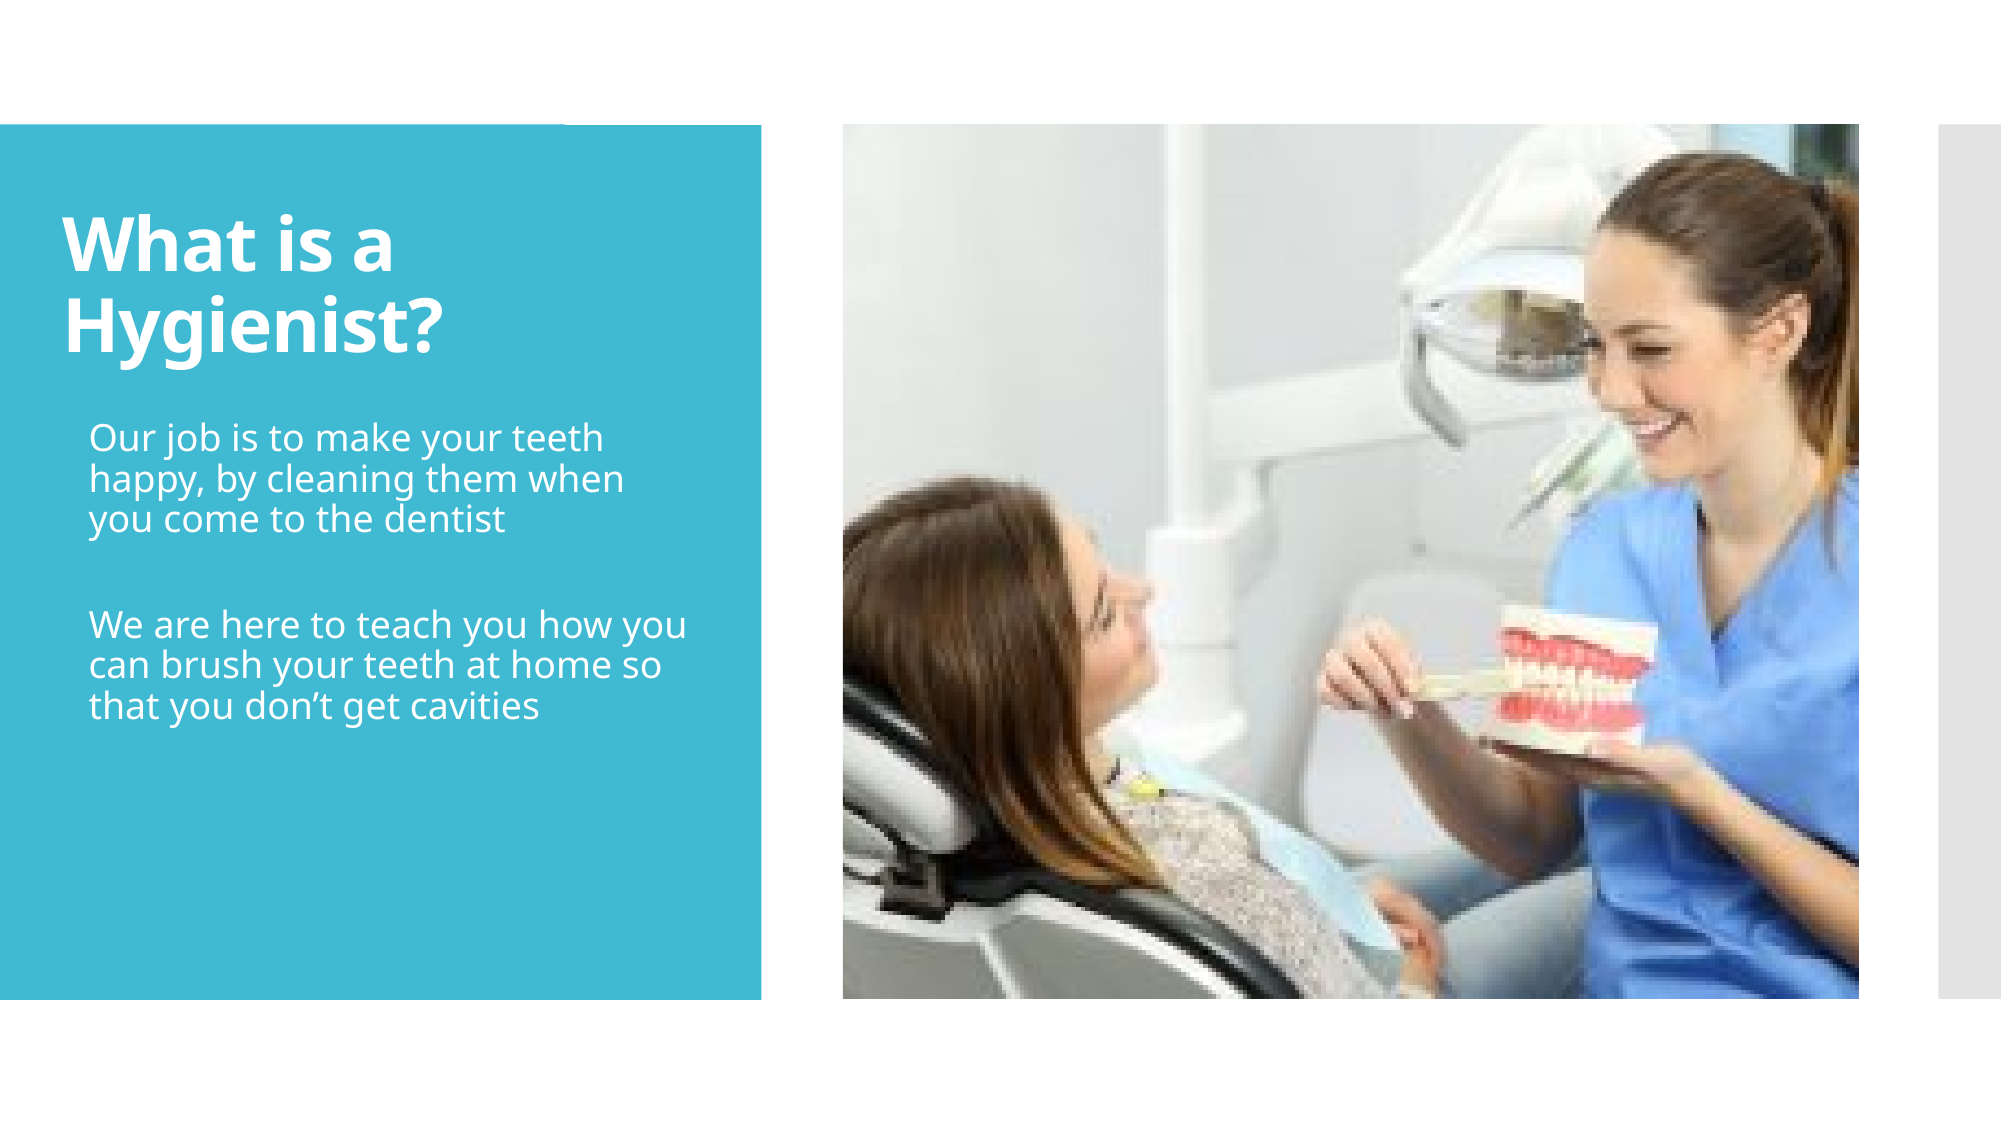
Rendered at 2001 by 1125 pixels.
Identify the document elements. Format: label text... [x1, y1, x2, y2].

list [842, 124, 1860, 1000]
title What is a Hygienist? [47, 184, 707, 391]
text_box Our job is to make your teeth happy, by cleaning them when you come to the dentist We are here to teach you how you can brush your teeth at home so that you don’t get cavities [47, 411, 707, 949]
text_box [0, 124, 762, 1001]
